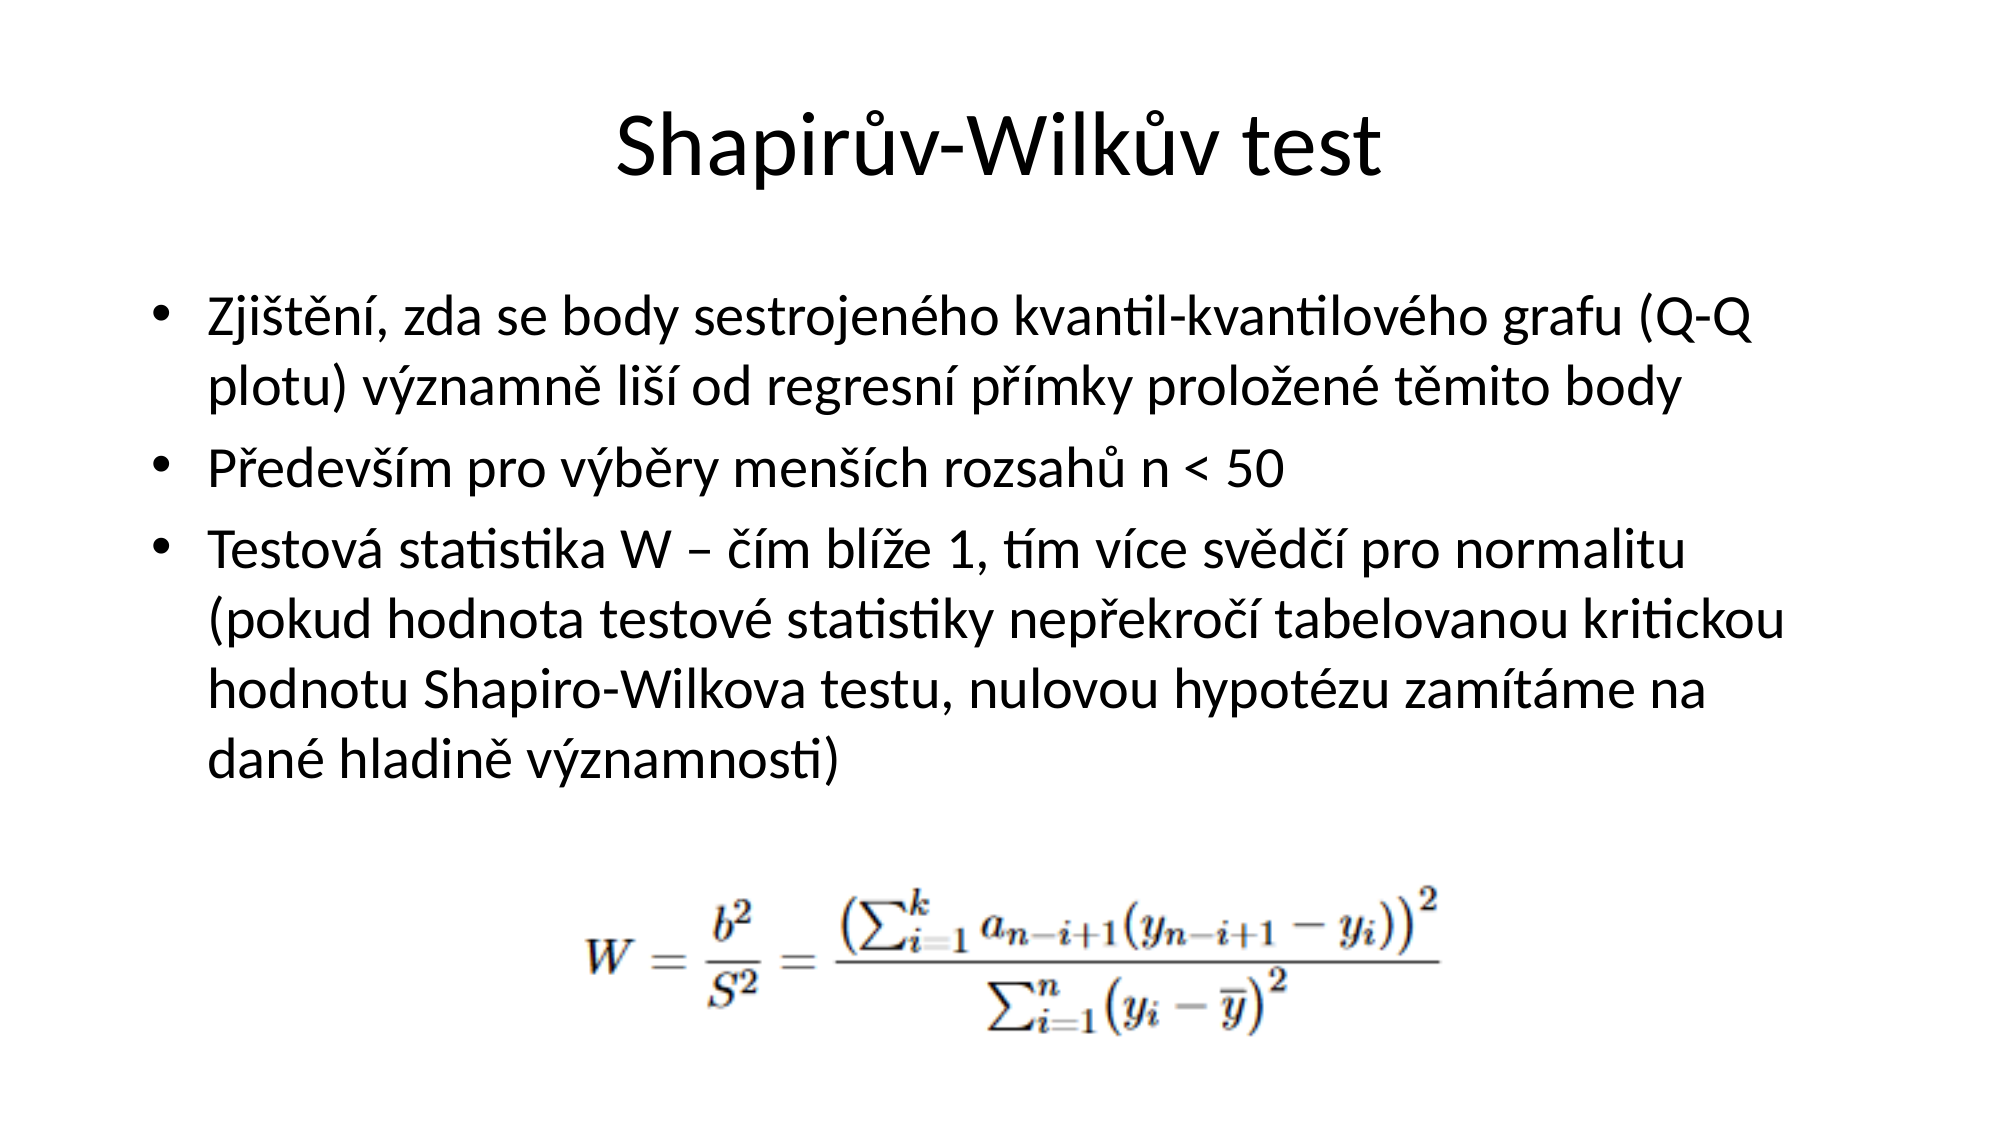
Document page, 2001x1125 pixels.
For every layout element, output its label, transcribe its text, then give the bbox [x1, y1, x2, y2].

title Shapirův-Wilkův test [99, 45, 1900, 233]
picture [551, 857, 1448, 1058]
list Zjištění, zda se body sestrojeného kvantil-kvantilového grafu (Q-Q plotu) významně liší od regresní přímky proložené těmito body Především pro výběry menších rozsahů n < 50 Testová statistika W – čím blíže 1, tím více svědčí pro normalitu (pokud hodnota testové statistiky nepřekročí tabelovanou kritickou hodnotu Shapiro-Wilkova testu, nulovou hypotézu zamítáme na dané hladině významnosti) [136, 270, 1849, 939]
